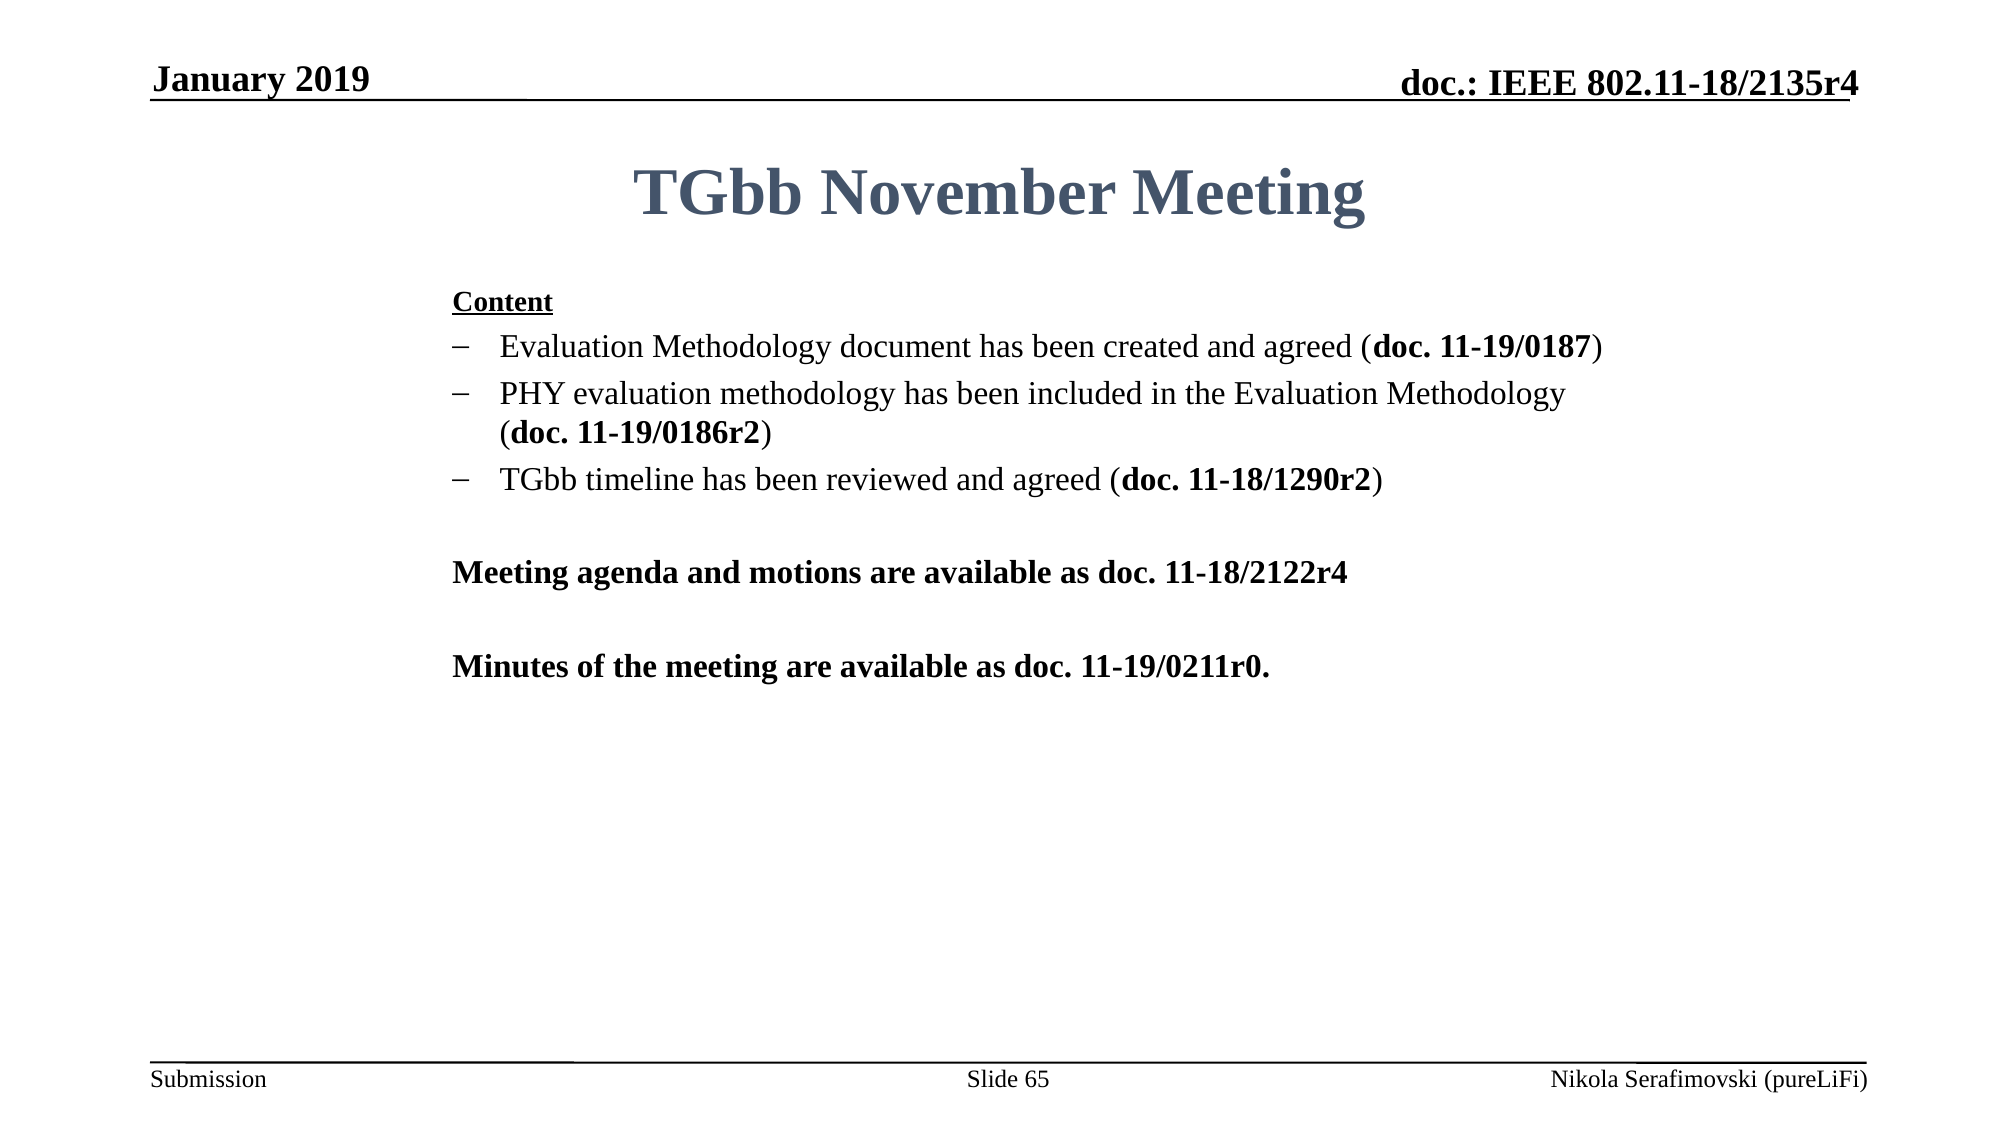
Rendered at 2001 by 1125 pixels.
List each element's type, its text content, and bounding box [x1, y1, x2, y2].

text_box Content Evaluation Methodology document has been created and agreed (doc. 11-19/0187) PHY evaluation methodology has been included in the Evaluation Methodology (doc. 11-19/0186r2) TGbb timeline has been reviewed and agreed (doc. 11-18/1290r2) Meeting agenda and motions are available as doc. 11-18/2122r4 Minutes of the meeting are available as doc. 11-19/0211r0. [362, 275, 1636, 1050]
slide_number Slide 65 [950, 1061, 1067, 1123]
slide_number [152, 54, 563, 100]
text_box TGbb November Meeting [362, 99, 1638, 275]
footer Nikola Serafimovski (pureLiFi) [1171, 1061, 1869, 1093]
